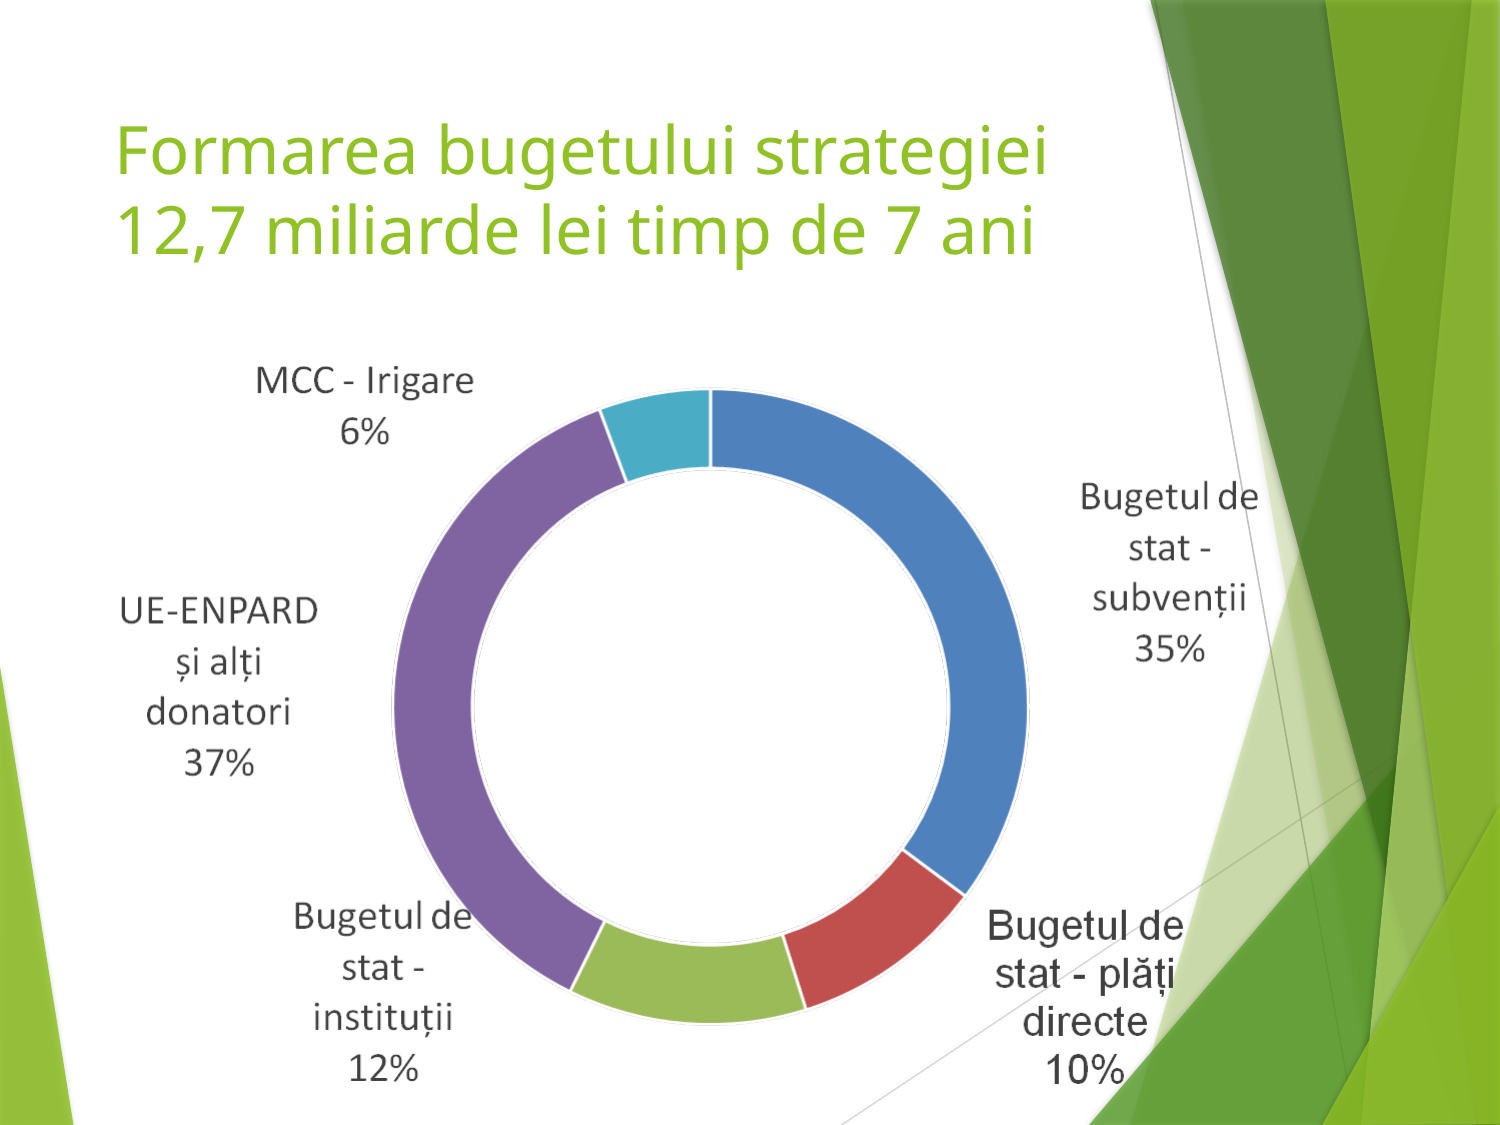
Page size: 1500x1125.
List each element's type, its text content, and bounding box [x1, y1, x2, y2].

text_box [91, 307, 1331, 1104]
title Formarea bugetului strategiei 12,7 miliarde lei timp de 7 ani [99, 99, 1322, 307]
